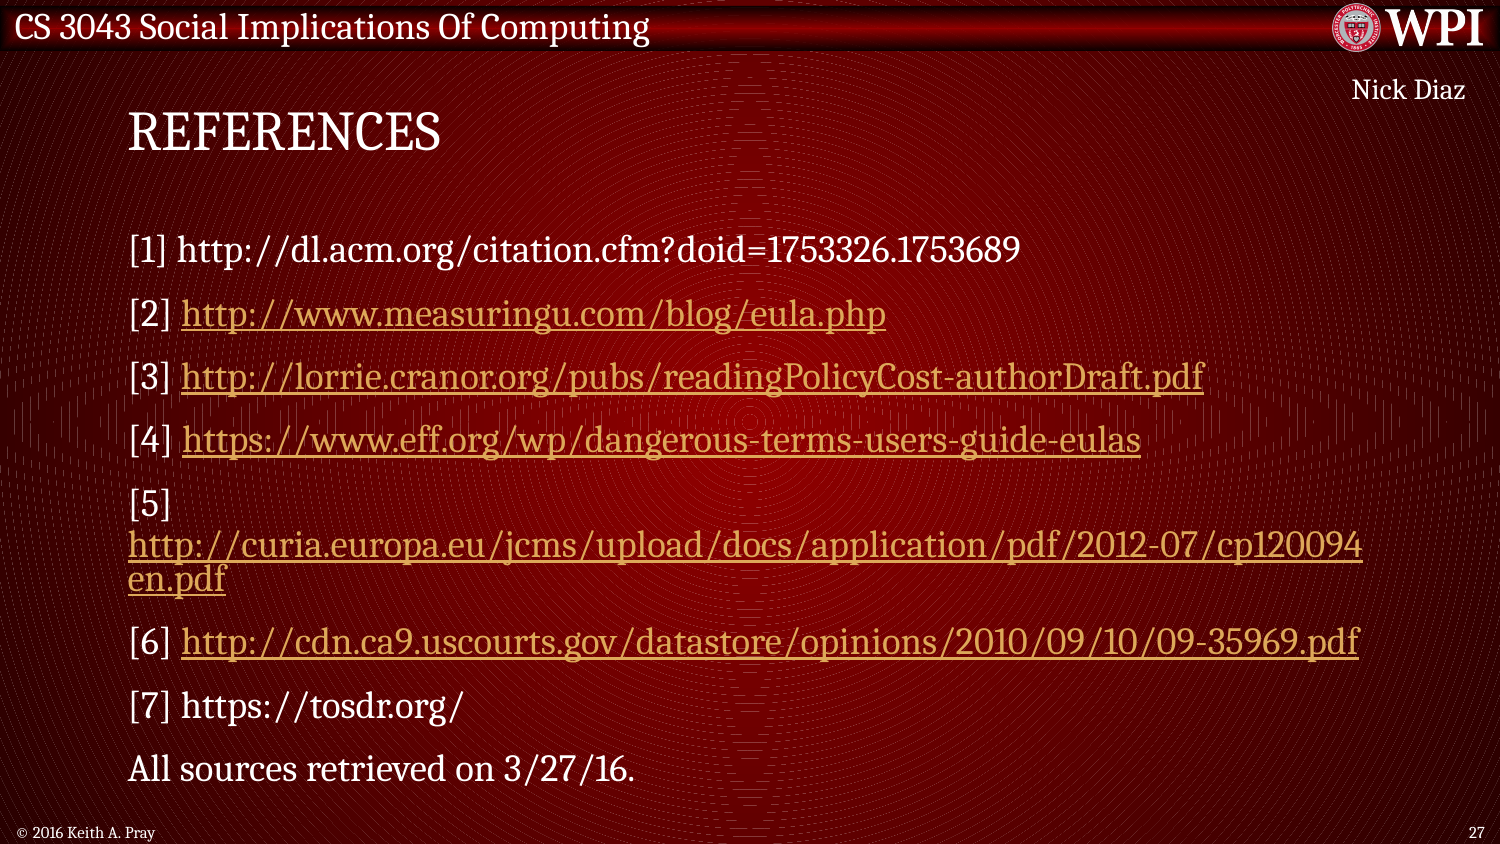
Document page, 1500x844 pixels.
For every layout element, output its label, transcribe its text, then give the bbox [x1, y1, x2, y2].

text_box Nick Diaz [1123, 62, 1481, 113]
slide_number 27 [1397, 819, 1500, 844]
title References [112, 59, 1388, 210]
footer © 2016 Keith A. Pray [0, 819, 913, 844]
picture [1332, 3, 1483, 52]
list [1] http://dl.acm.org/citation.cfm?doid=1753326.1753689 [2] http://www.measuringu.com/blog/eula.php [3] http://lorrie.cranor.org/pubs/readingPolicyCost-authorDraft.pdf [4] https://www.eff.org/wp/dangerous-terms-users-guide-eulas [5] http://curia.europa.eu/jcms/upload/docs/application/pdf/2012-07/cp120094en.pdf [6] http://cdn.ca9.uscourts.gov/datastore/opinions/2010/09/10/09-35969.pdf [7] https://tosdr.org/ All sources retrieved on 3/27/16. [112, 221, 1388, 772]
